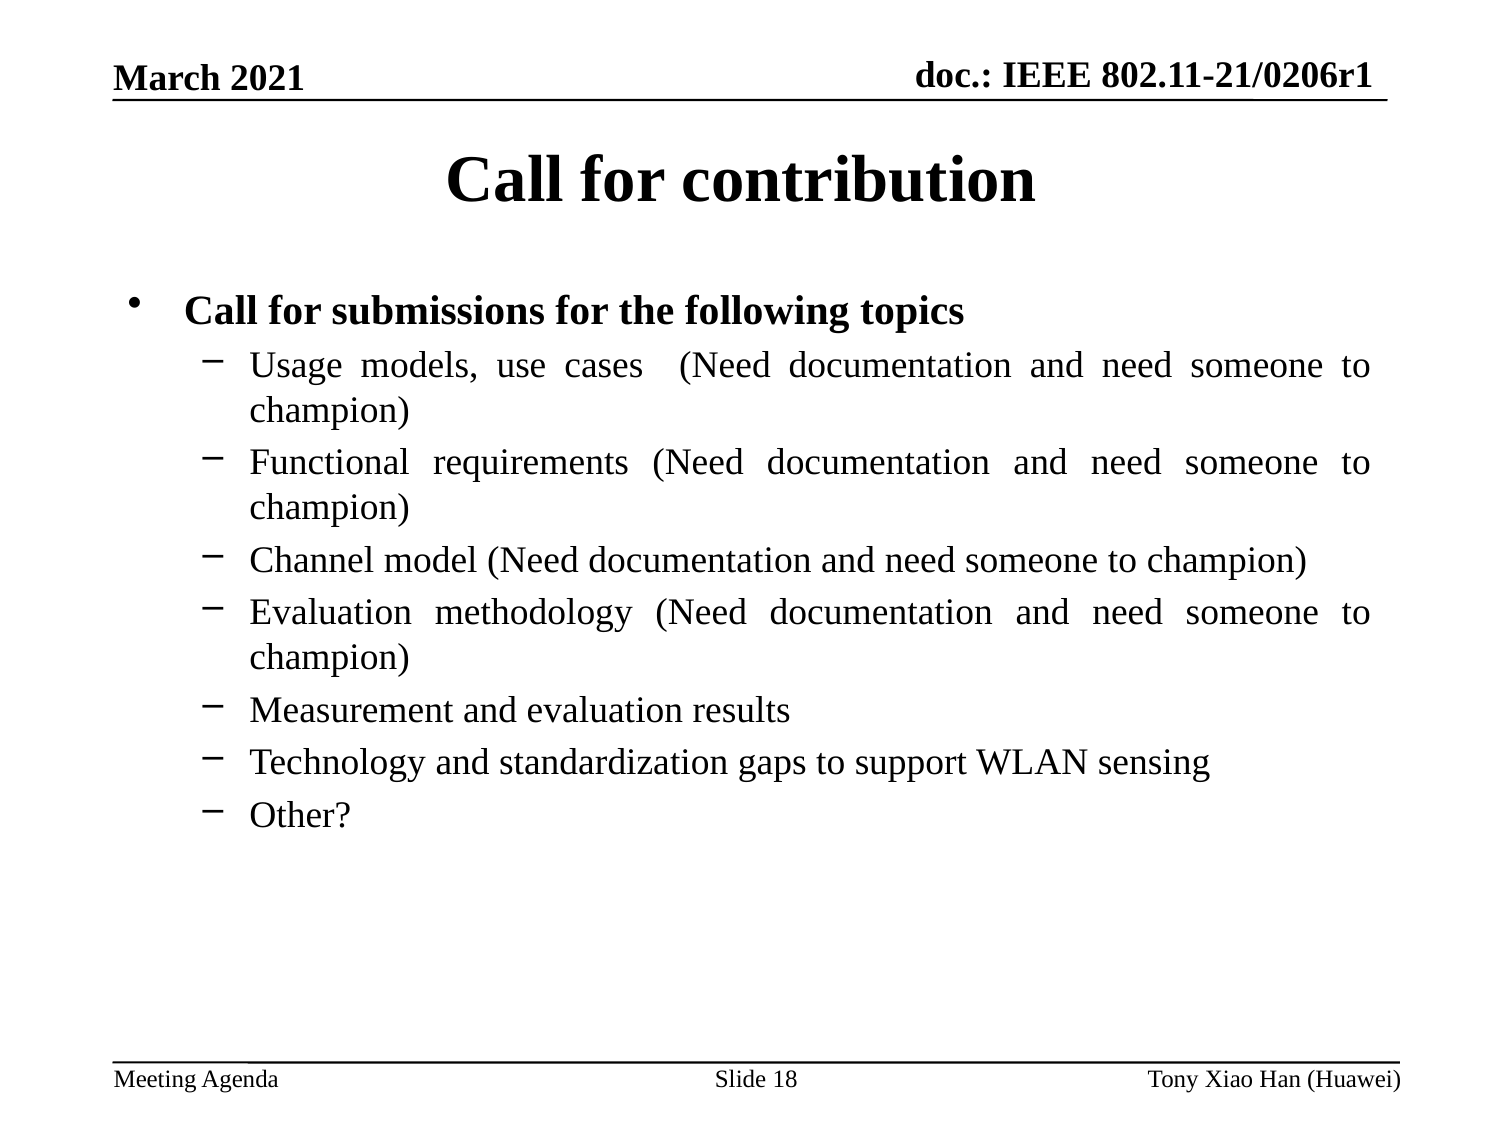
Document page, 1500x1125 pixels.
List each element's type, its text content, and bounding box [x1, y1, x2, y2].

text_box Call for contribution [112, 87, 1388, 263]
slide_number Slide 18 [712, 1061, 800, 1093]
text_box Call for submissions for the following topics Usage models, use cases (Need documentation and need someone to champion) Functional requirements (Need documentation and need someone to champion) Channel model (Need documentation and need someone to champion) Evaluation methodology (Need documentation and need someone to champion) Measurement and evaluation results Technology and standardization gaps to support WLAN sensing Other? [112, 275, 1388, 1050]
footer Tony Xiao Han (Huawei) [999, 1061, 1402, 1093]
